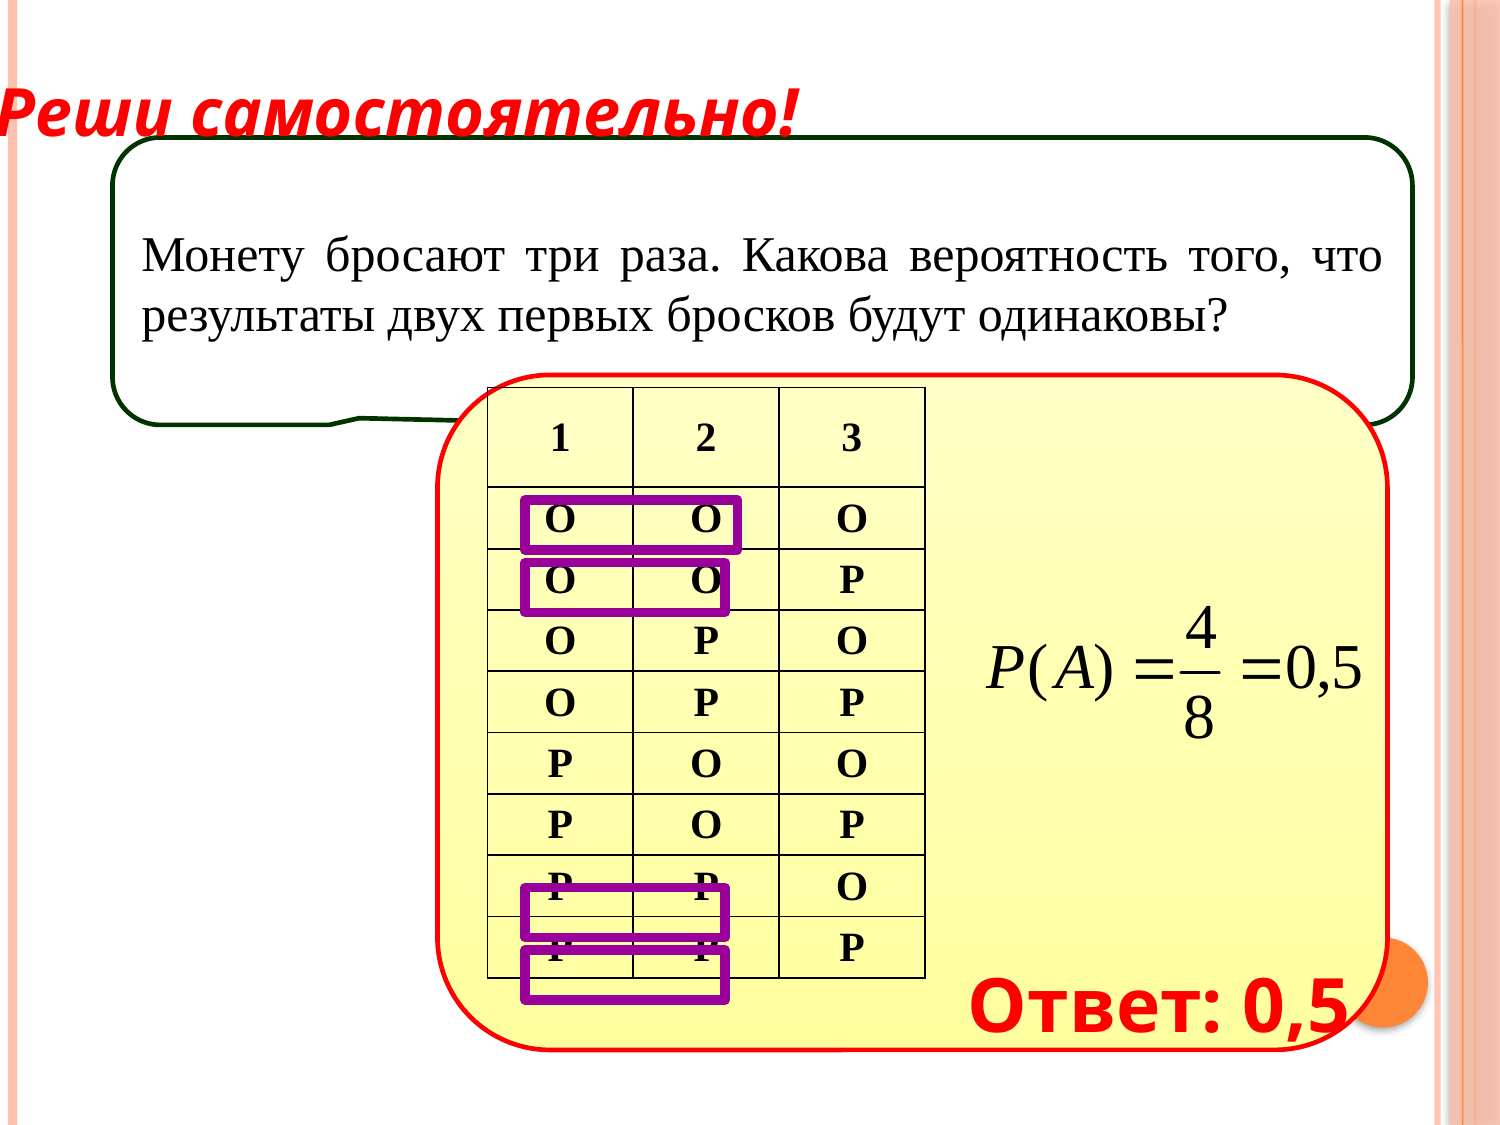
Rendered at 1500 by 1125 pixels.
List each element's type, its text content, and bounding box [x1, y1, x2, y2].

table_cell Р [780, 550, 924, 609]
text_box Ответ: 0,5 [953, 949, 1366, 1055]
table_cell О [634, 550, 778, 609]
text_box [974, 586, 1376, 754]
table_cell Р [488, 917, 632, 977]
table_cell О [488, 672, 632, 732]
text_box Монету бросают три раза. Какова вероятность того, что результаты двух первых бросков будут одинаковы? [110, 135, 1415, 427]
table_cell Р [488, 795, 632, 854]
text_box Реши самостоятельно! [0, 62, 814, 158]
table_cell О [488, 488, 632, 548]
table_cell Р [634, 856, 778, 916]
table_header 1 [488, 388, 632, 486]
text_box [523, 498, 739, 552]
text_box [523, 948, 727, 1002]
text_box [435, 372, 1390, 1053]
text_box [523, 885, 727, 940]
table_cell О [780, 488, 924, 548]
table_cell Р [780, 795, 924, 854]
table_cell Р [488, 733, 632, 793]
table_cell О [780, 856, 924, 916]
table_cell Р [634, 917, 778, 977]
table_header 2 [634, 388, 778, 486]
table_header 3 [780, 388, 924, 486]
table_cell Р [780, 672, 924, 732]
table_cell Р [634, 672, 778, 732]
table_cell Р [780, 917, 924, 977]
table_cell О [488, 611, 632, 670]
table_cell Р [634, 611, 778, 670]
table_cell О [634, 733, 778, 793]
table_cell О [780, 733, 924, 793]
table_cell О [634, 795, 778, 854]
text_box [523, 560, 727, 615]
table_cell Р [488, 856, 632, 916]
table_cell О [780, 611, 924, 670]
table_cell О [488, 550, 632, 609]
table_cell О [634, 488, 778, 548]
